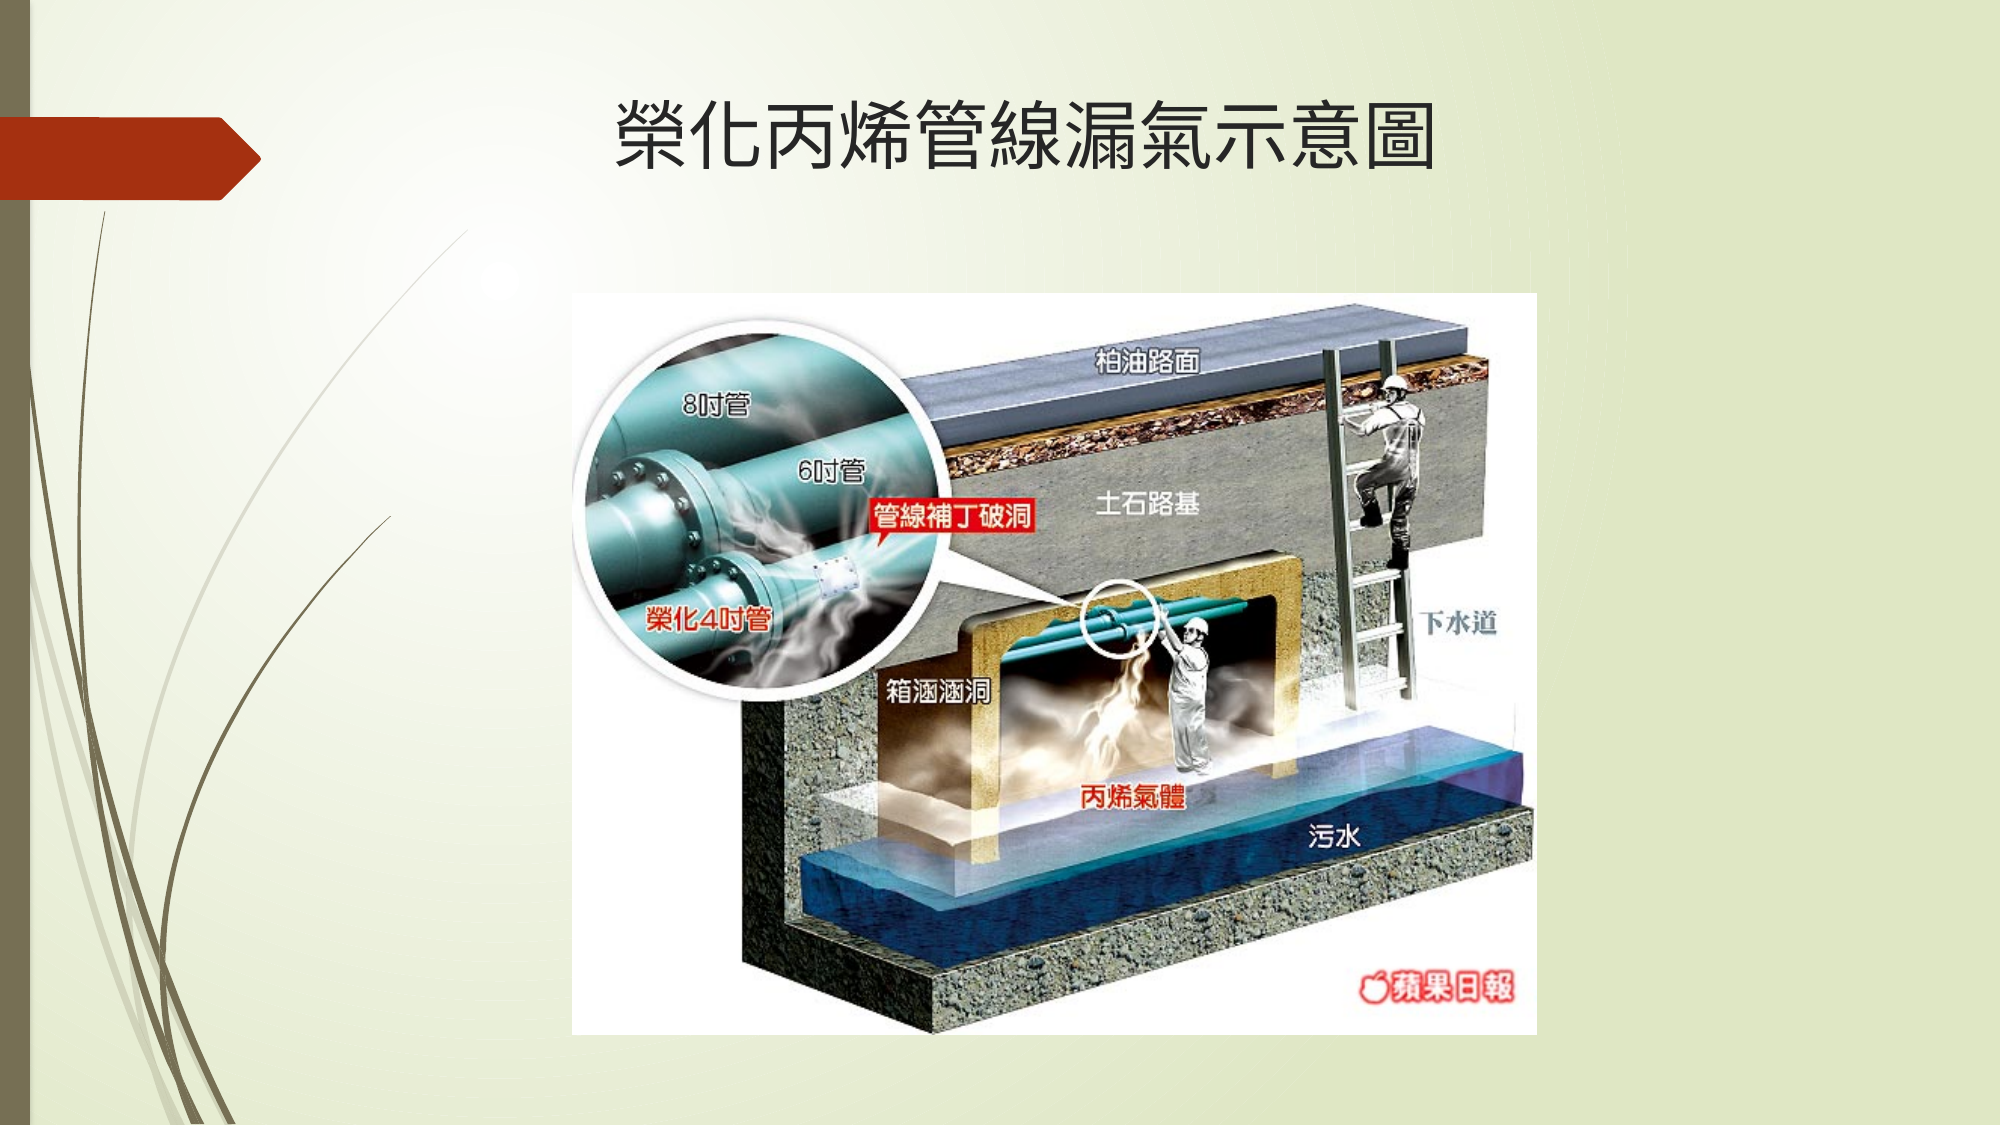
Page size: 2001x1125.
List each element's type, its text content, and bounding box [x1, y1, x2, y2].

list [572, 293, 1537, 1036]
title 榮化丙烯管線漏氣示意圖 [598, 80, 1454, 198]
